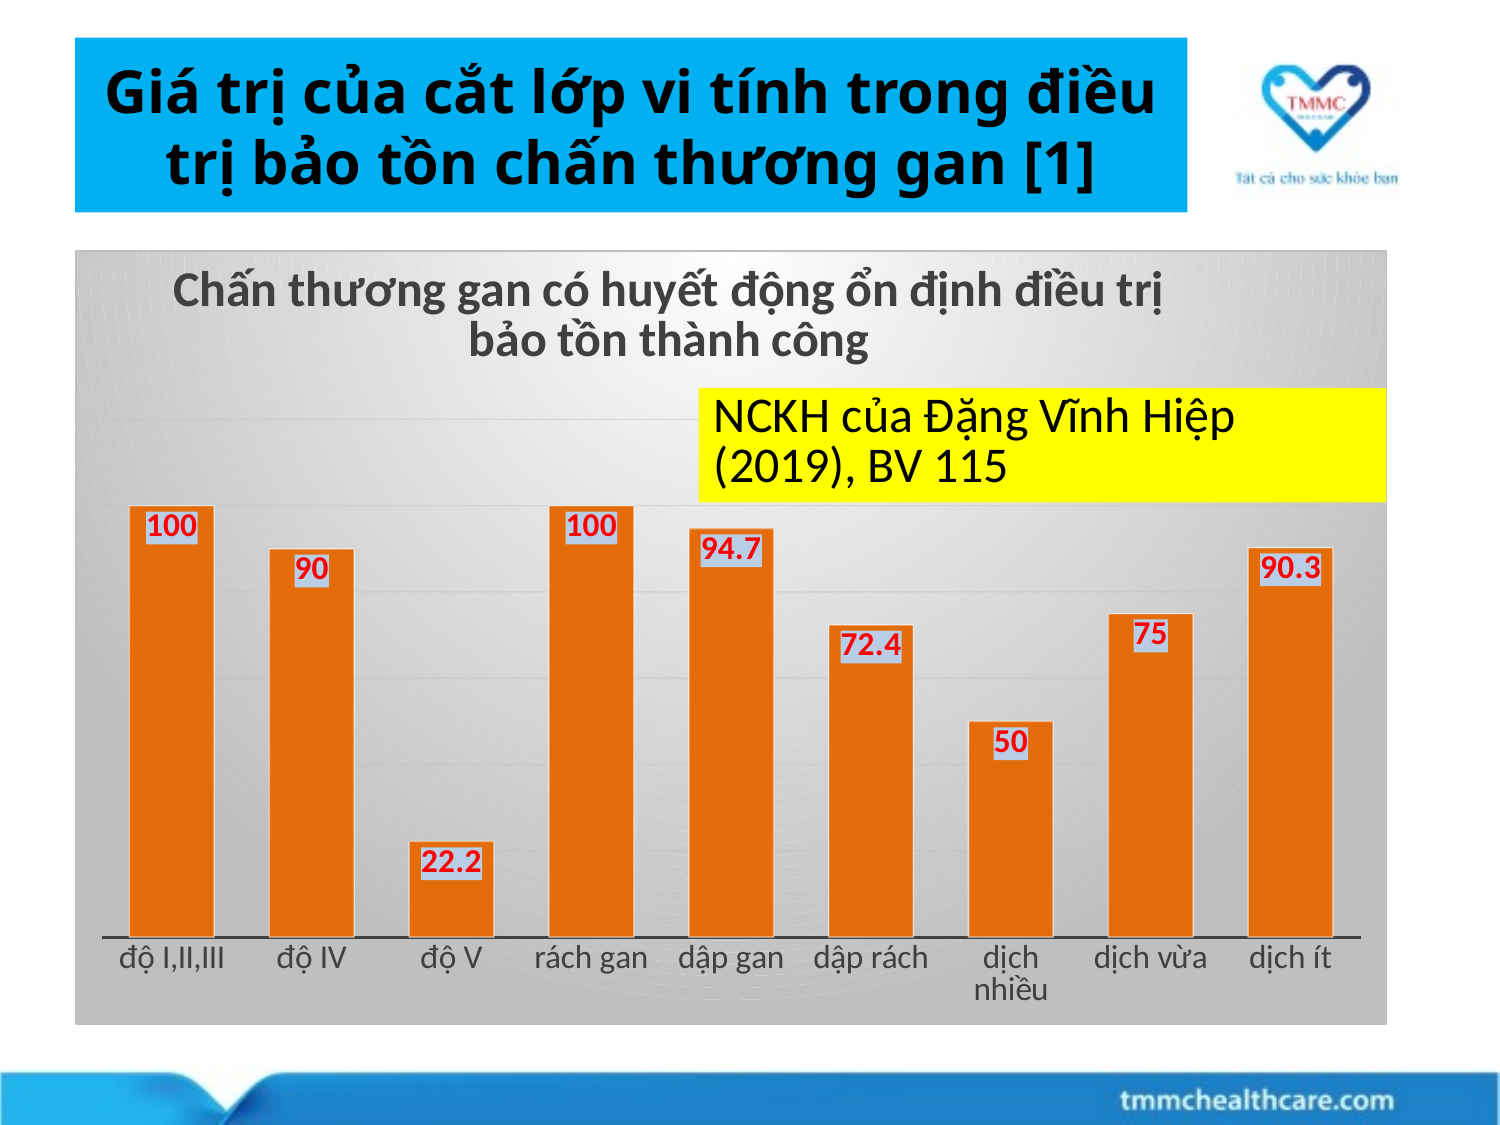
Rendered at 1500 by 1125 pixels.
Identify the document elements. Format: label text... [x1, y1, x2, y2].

picture [0, 0, 1500, 1125]
title Giá trị của cắt lớp vi tính trong điều trị bảo tồn chấn thương gan [1] [75, 37, 1188, 213]
chart [74, 249, 1388, 1026]
